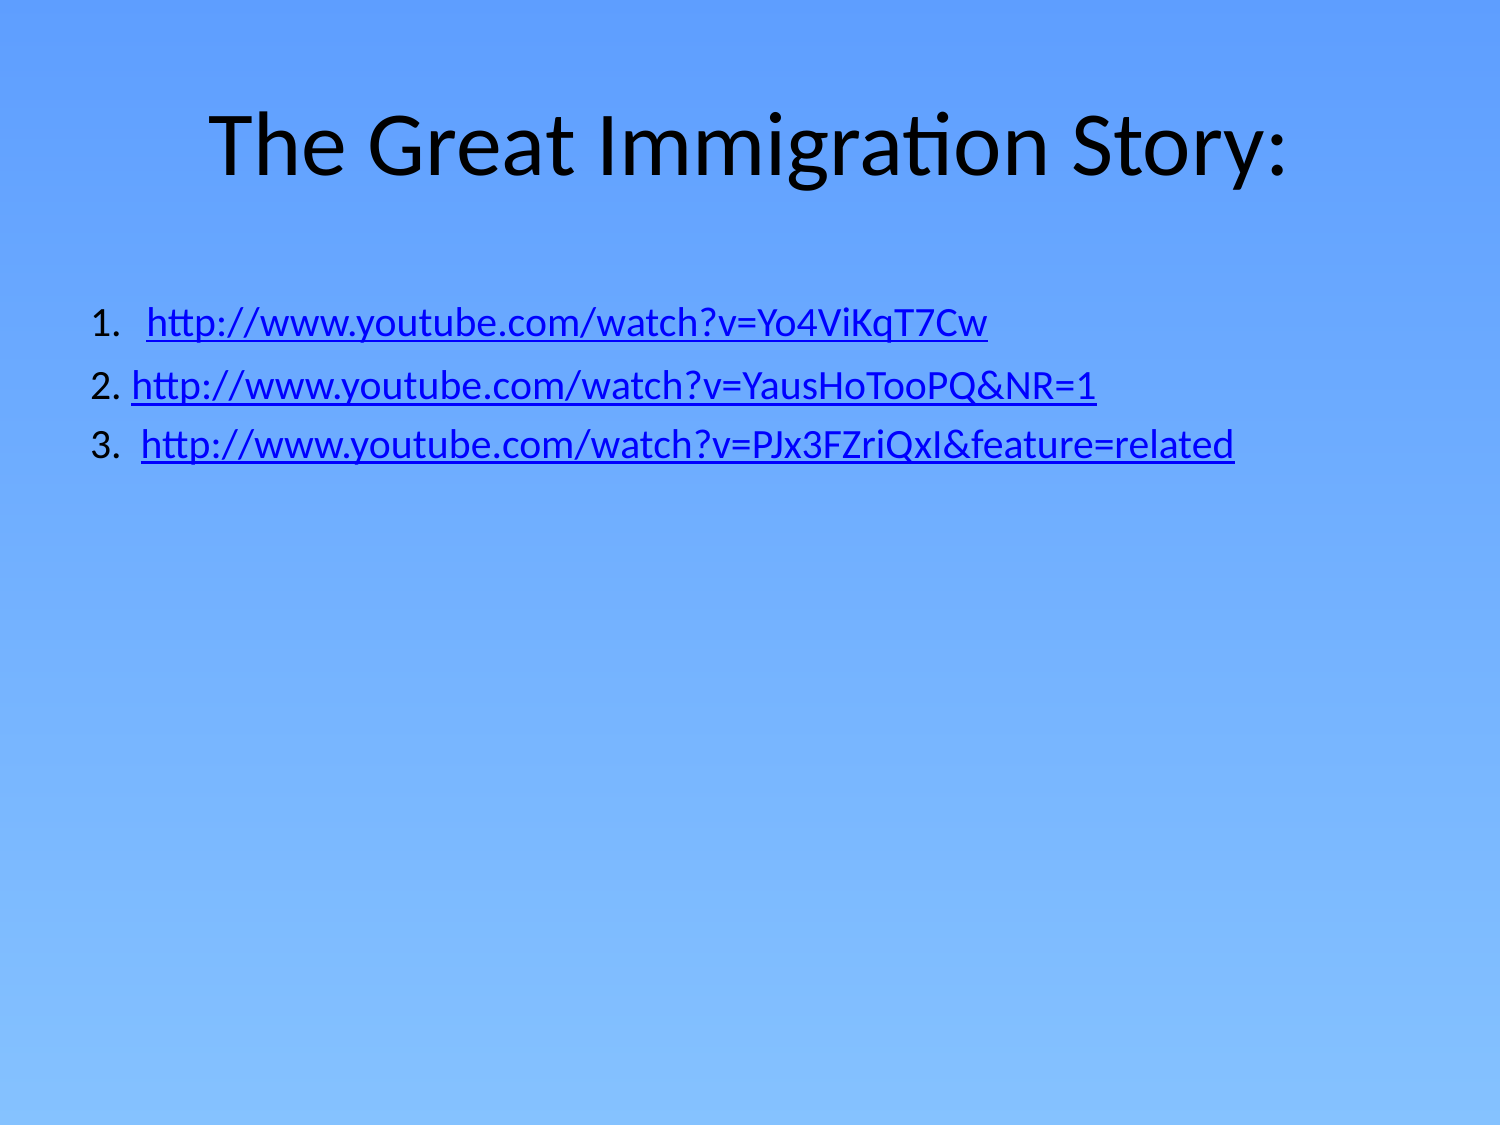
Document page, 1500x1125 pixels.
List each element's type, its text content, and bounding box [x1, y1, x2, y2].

title The Great Immigration Story: [74, 44, 1426, 233]
list 1. http://www.youtube.com/watch?v=Yo4ViKqT7Cw 2. http://www.youtube.com/watch?v=YausHoTooPQ&NR=1 3. http://www.youtube.com/watch?v=PJx3FZriQxI&feature=related [74, 262, 1426, 1006]
